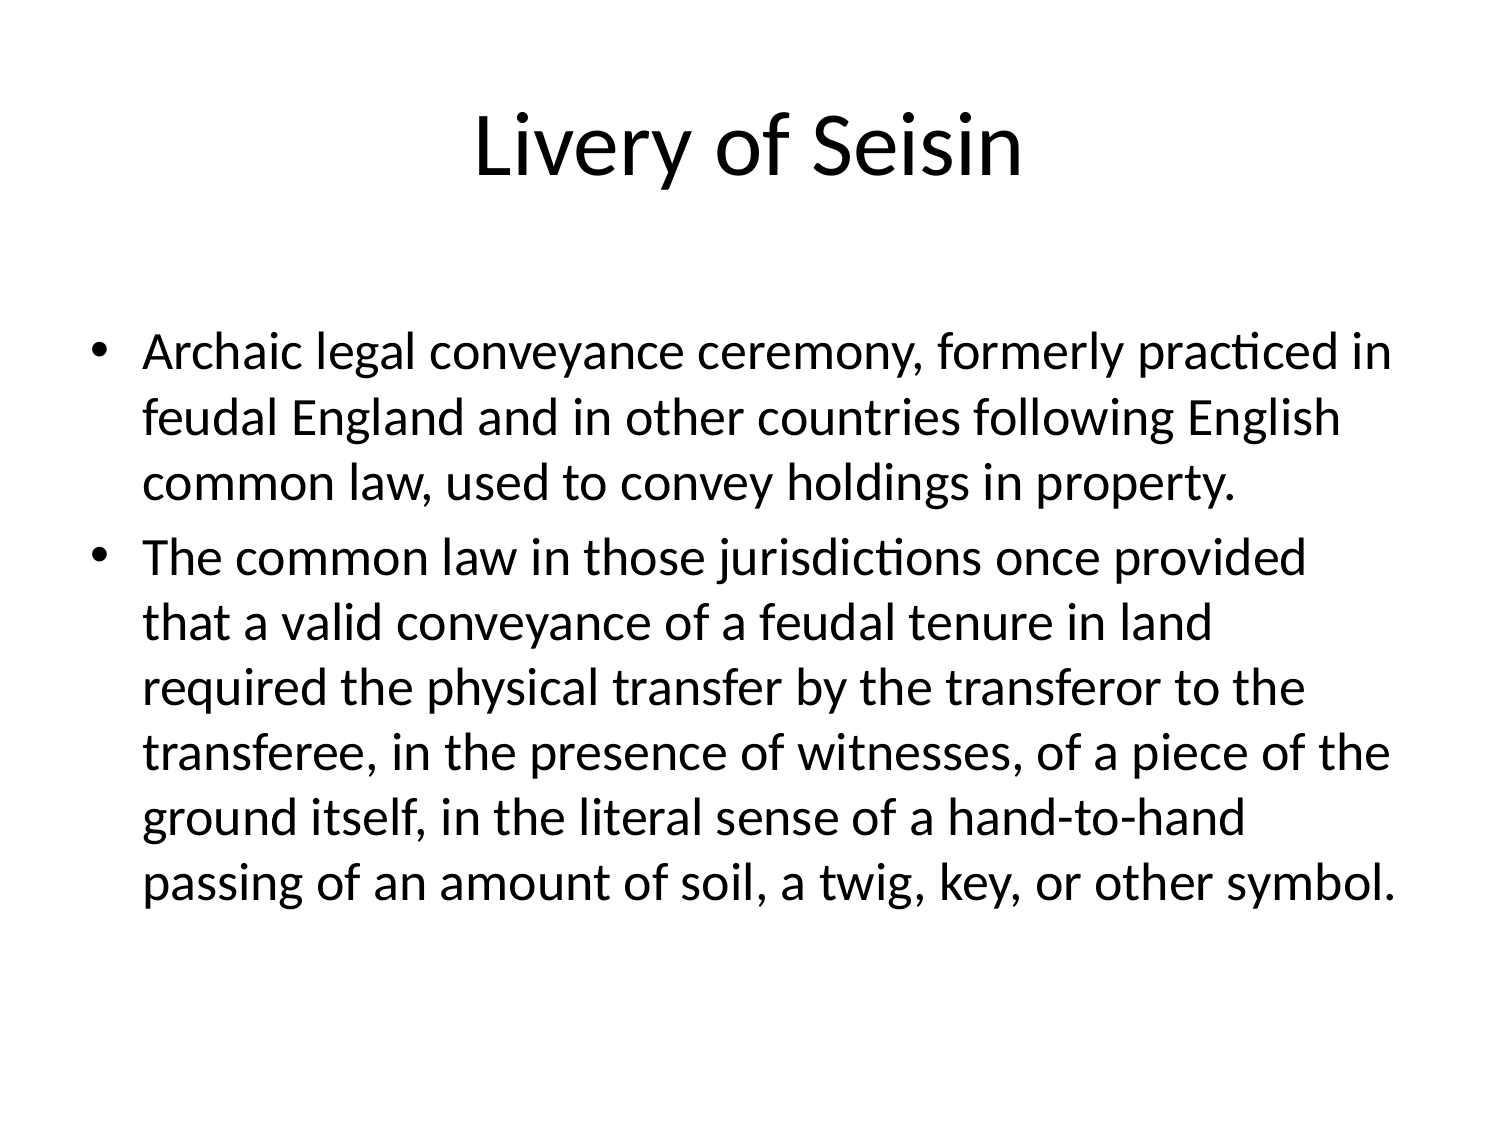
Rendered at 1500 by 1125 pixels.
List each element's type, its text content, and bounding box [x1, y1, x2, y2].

list Archaic legal conveyance ceremony, formerly practiced in feudal England and in other countries following English common law, used to convey holdings in property. The common law in those jurisdictions once provided that a valid conveyance of a feudal tenure in land required the physical transfer by the transferor to the transferee, in the presence of witnesses, of a piece of the ground itself, in the literal sense of a hand-to-hand passing of an amount of soil, a twig, key, or other symbol. [75, 262, 1425, 1005]
title Livery of Seisin [75, 45, 1425, 233]
